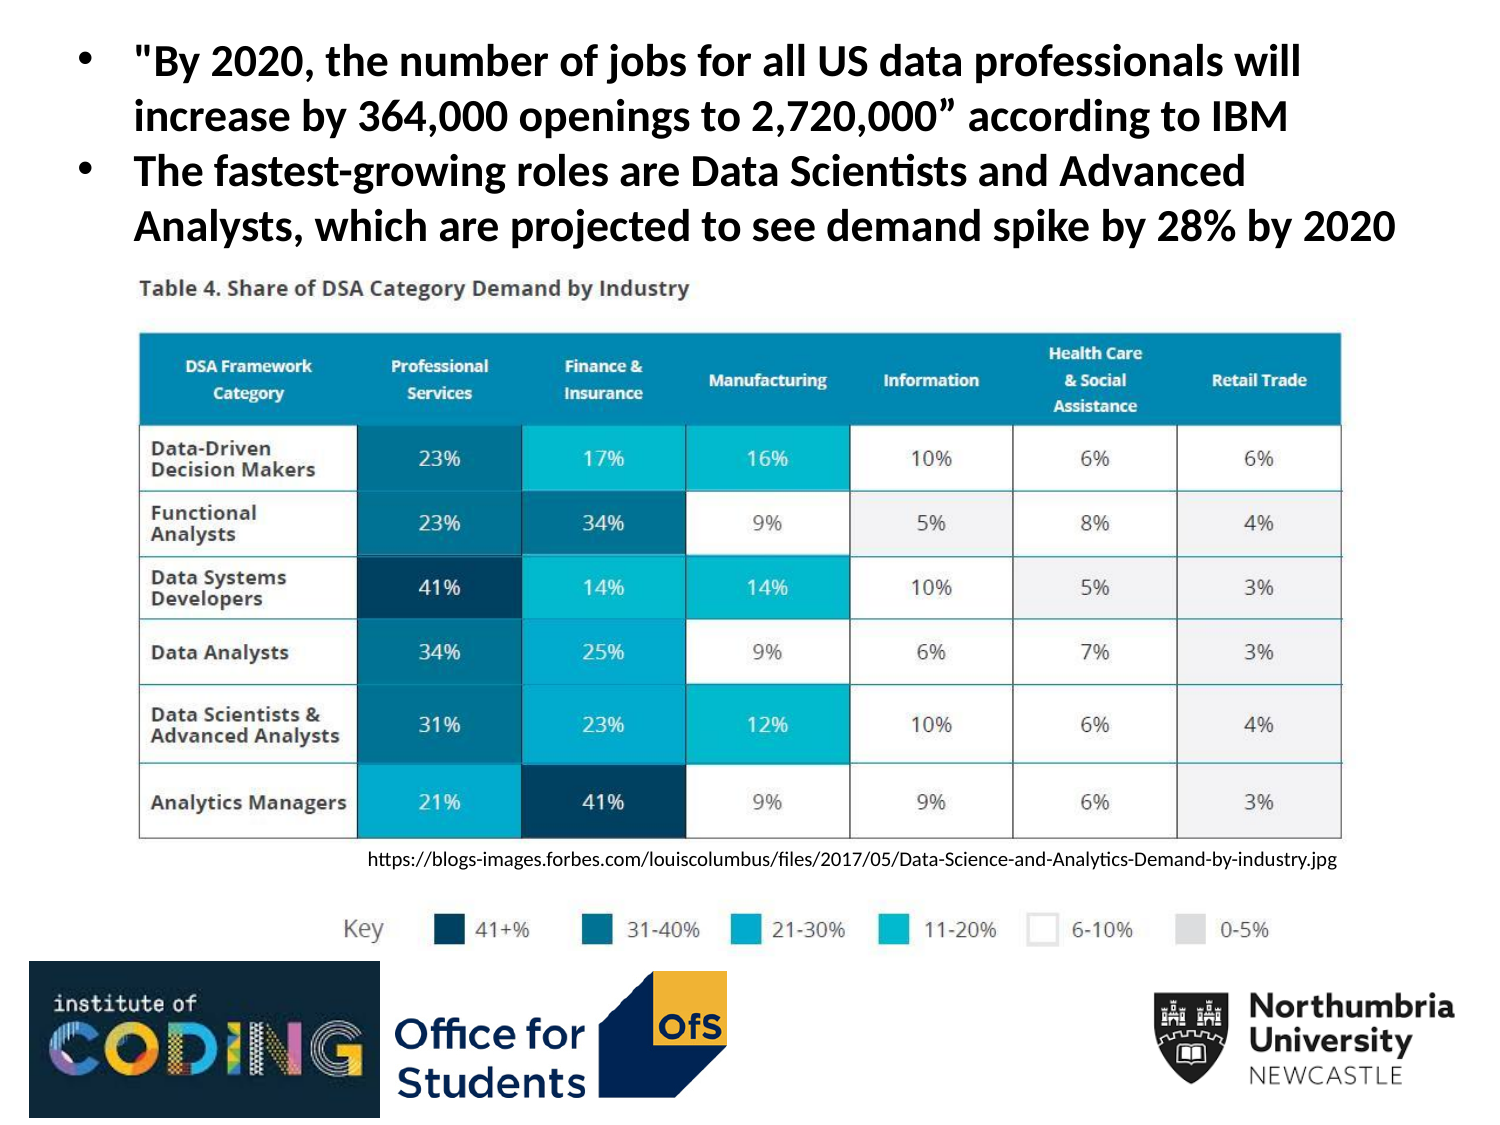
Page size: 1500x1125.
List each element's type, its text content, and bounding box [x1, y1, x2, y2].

text_box "By 2020, the number of jobs for all US data professionals will increase by 364,000 openings to 2,720,000” according to IBM The fastest-growing roles are Data Scientists and Advanced Analysts, which are projected to see demand spike by 28% by 2020 [62, 22, 1433, 258]
picture [29, 261, 1492, 1121]
